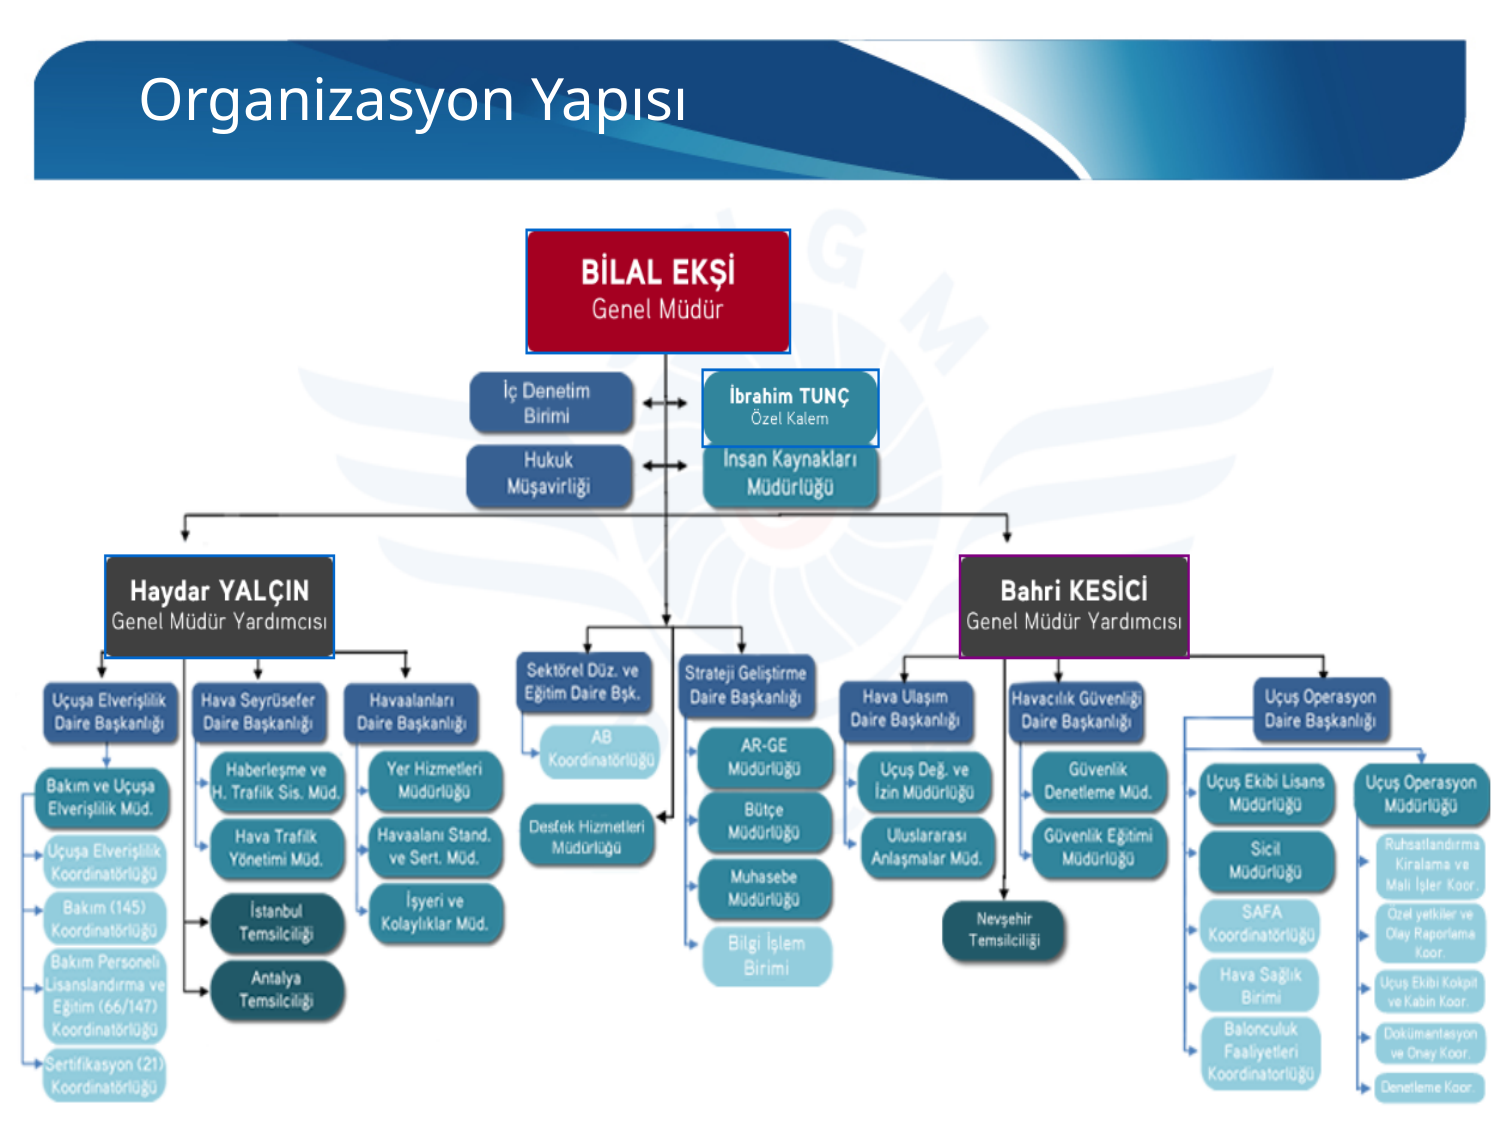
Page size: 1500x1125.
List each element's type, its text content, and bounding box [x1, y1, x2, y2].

title Organizasyon Yapısı [123, 54, 918, 161]
picture [0, 0, 1500, 1125]
